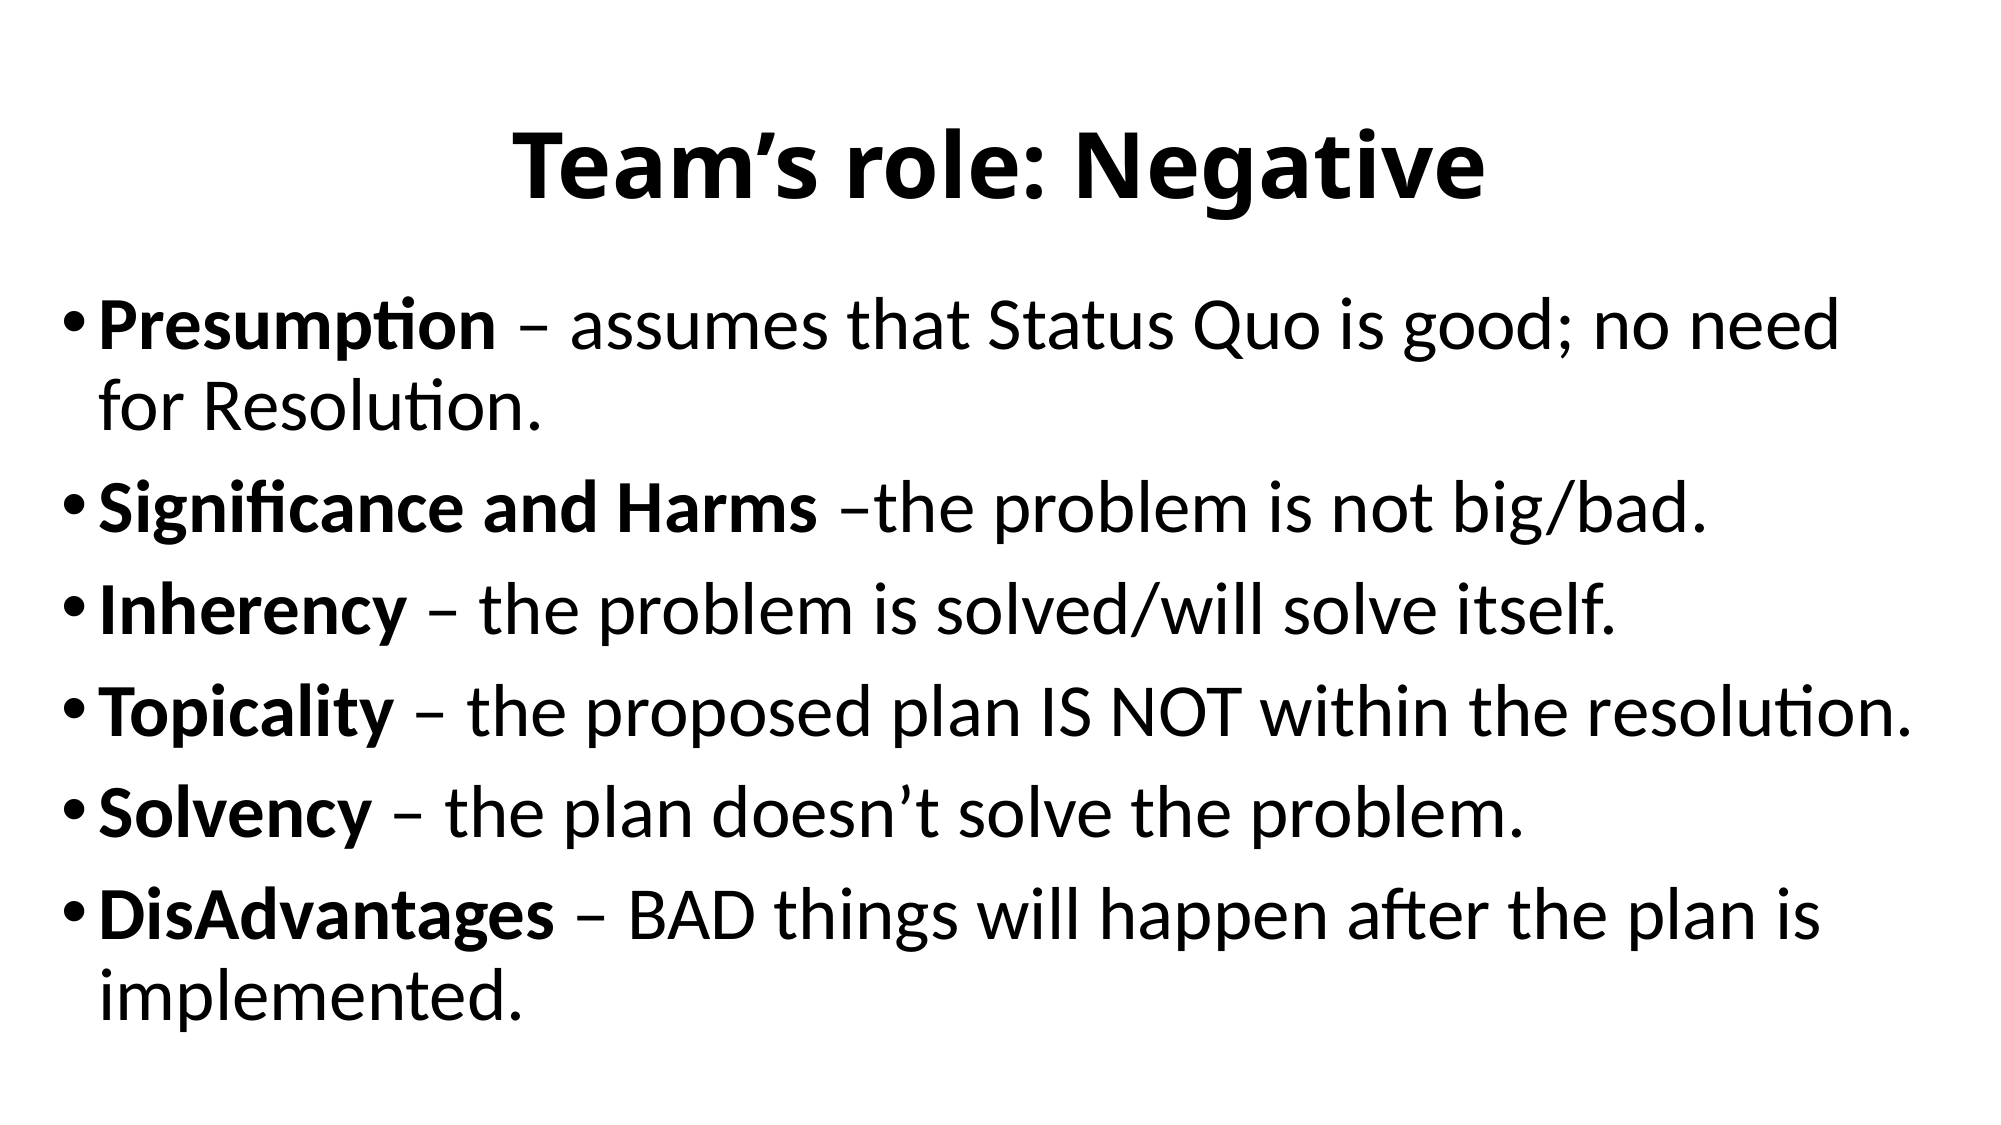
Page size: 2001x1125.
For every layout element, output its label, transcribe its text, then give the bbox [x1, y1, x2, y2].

list Presumption – assumes that Status Quo is good; no need for Resolution. Significance and Harms –the problem is not big/bad. Inherency – the problem is solved/will solve itself. Topicality – the proposed plan IS NOT within the resolution. Solvency – the plan doesn’t solve the problem. DisAdvantages – BAD things will happen after the plan is implemented. [46, 277, 1944, 1084]
title Team’s role: Negative [137, 59, 1863, 277]
